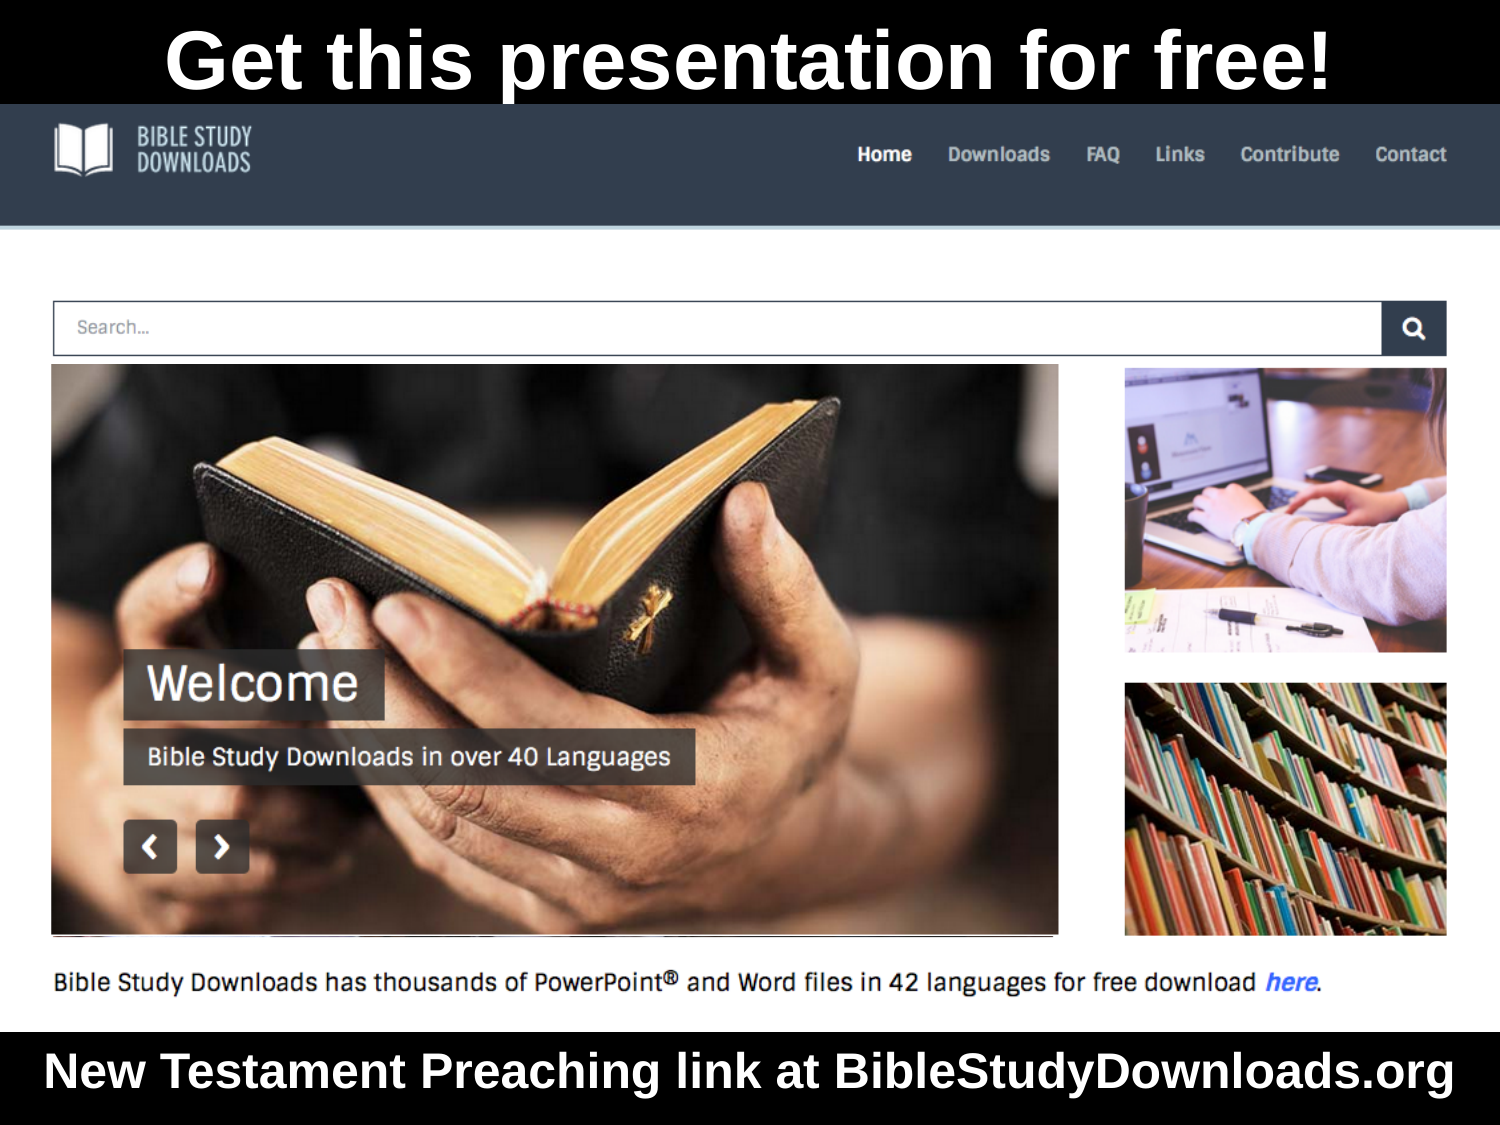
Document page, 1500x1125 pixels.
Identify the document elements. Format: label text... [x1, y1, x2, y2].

picture [0, 104, 1500, 1032]
text_box Get this presentation for free! [0, 0, 1500, 102]
title New Testament Preaching link at BibleStudyDownloads.org [0, 1040, 1500, 1125]
